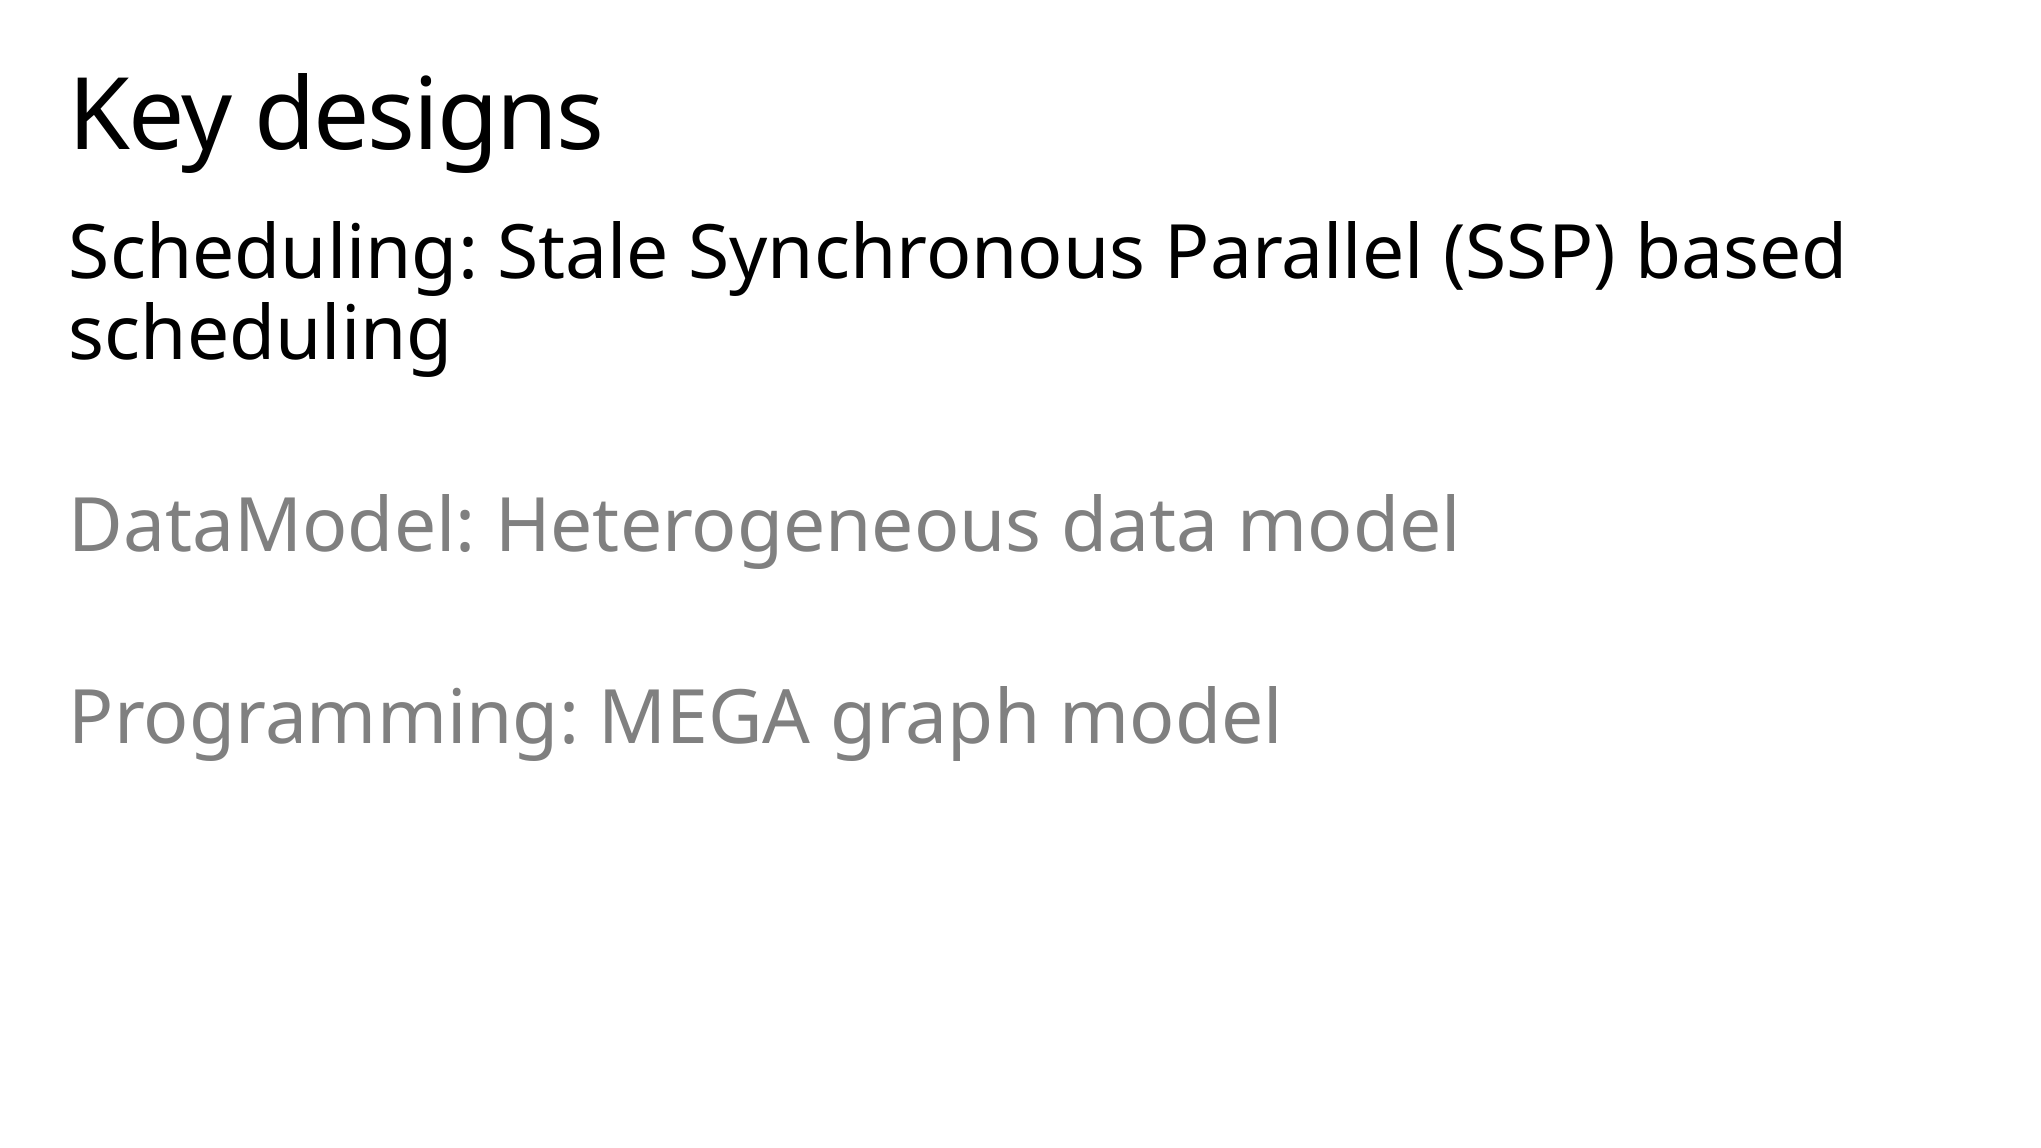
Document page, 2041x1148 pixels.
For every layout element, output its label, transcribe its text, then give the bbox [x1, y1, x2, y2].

list Scheduling: Stale Synchronous Parallel (SSP) based scheduling DataModel: Heterogeneous data model Programming: MEGA graph model [45, 198, 1996, 893]
text_box [44, 485, 1983, 1062]
title Key designs [45, 48, 1996, 198]
